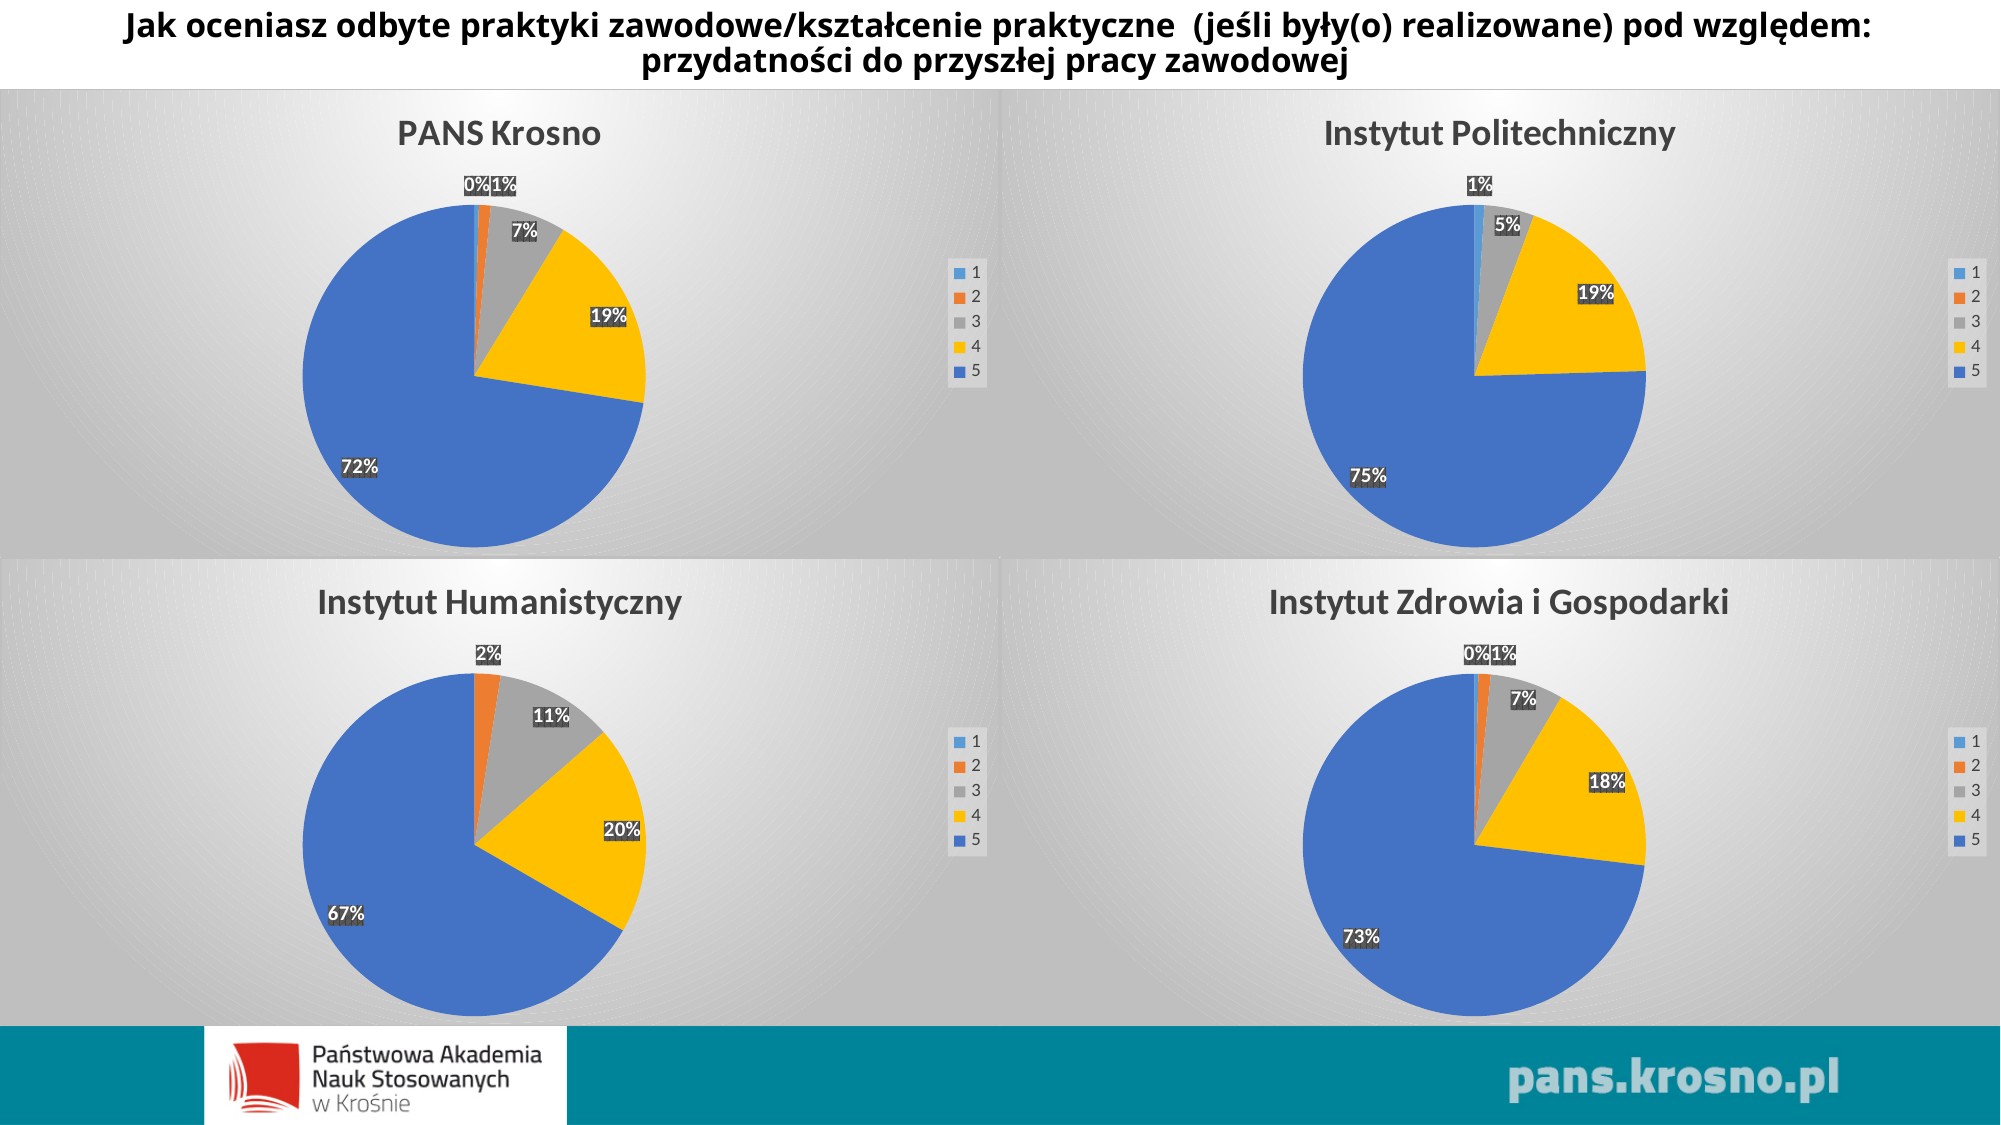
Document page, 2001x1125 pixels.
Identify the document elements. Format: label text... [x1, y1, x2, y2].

title Jak oceniasz odbyte praktyki zawodowe/kształcenie praktyczne (jeśli były(o) realizowane) pod względem: przydatności do przyszłej pracy zawodowej [0, 0, 2000, 88]
chart [0, 88, 2000, 1027]
picture [0, 0, 2001, 1125]
